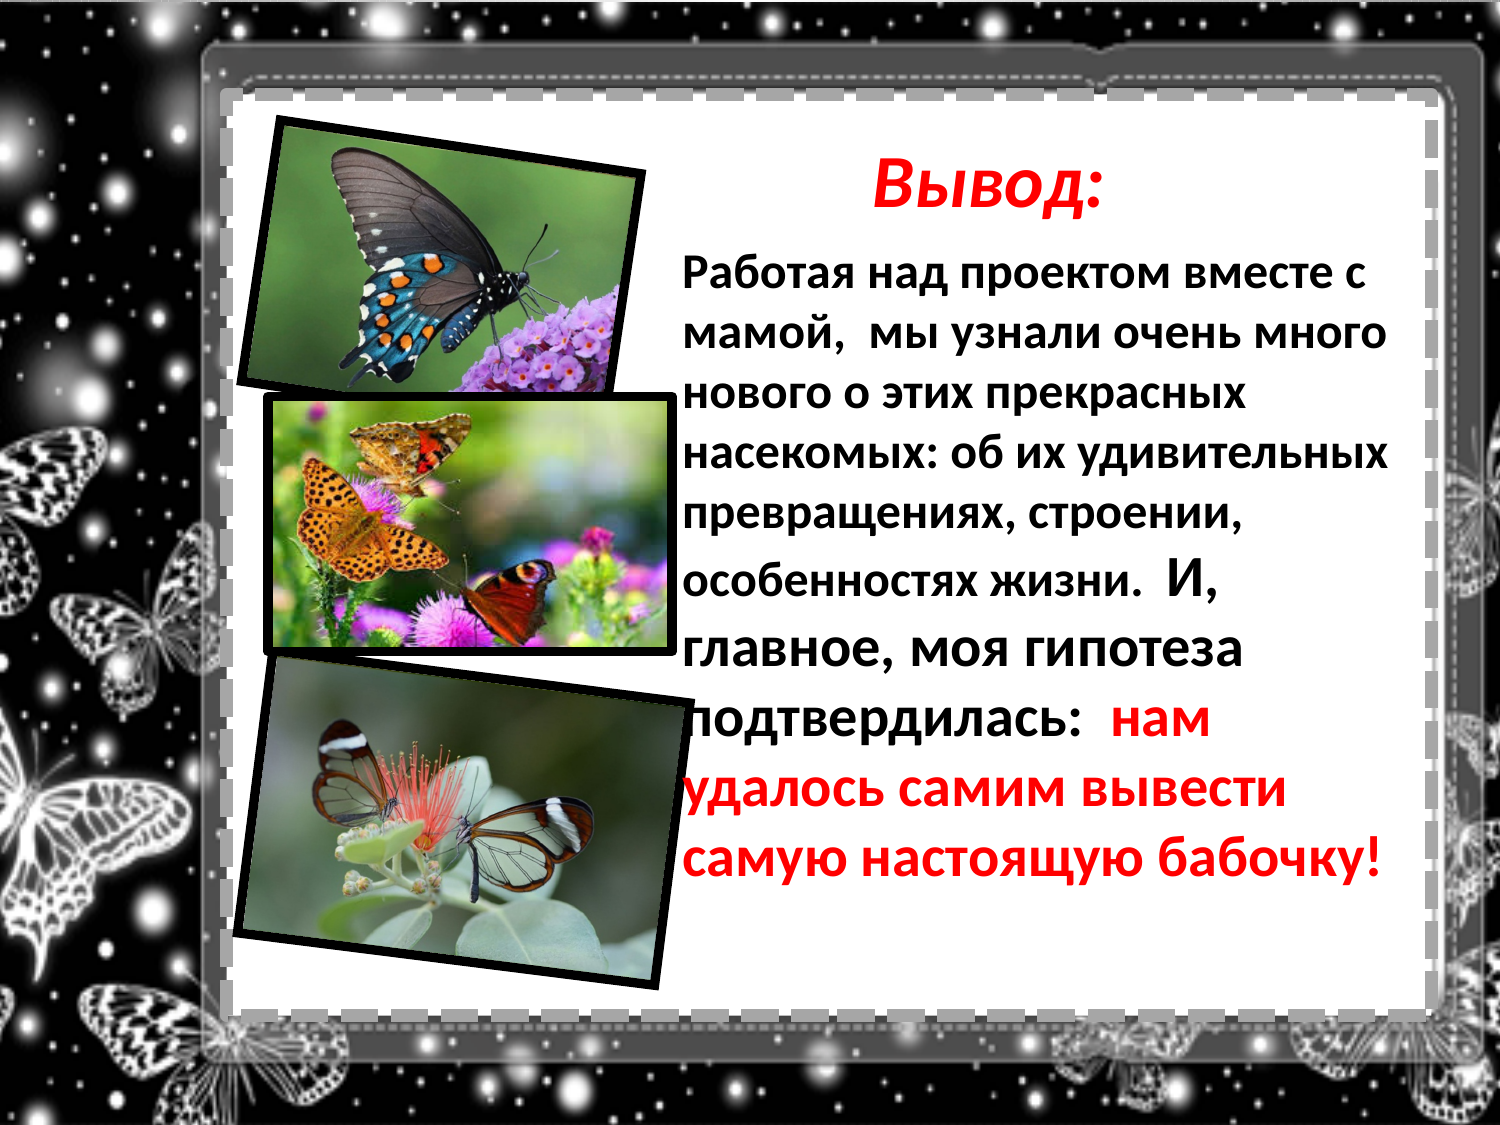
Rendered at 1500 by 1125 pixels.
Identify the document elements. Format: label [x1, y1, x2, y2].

text_box [0, 2, 1500, 1125]
picture [258, 680, 670, 956]
picture [263, 149, 668, 648]
